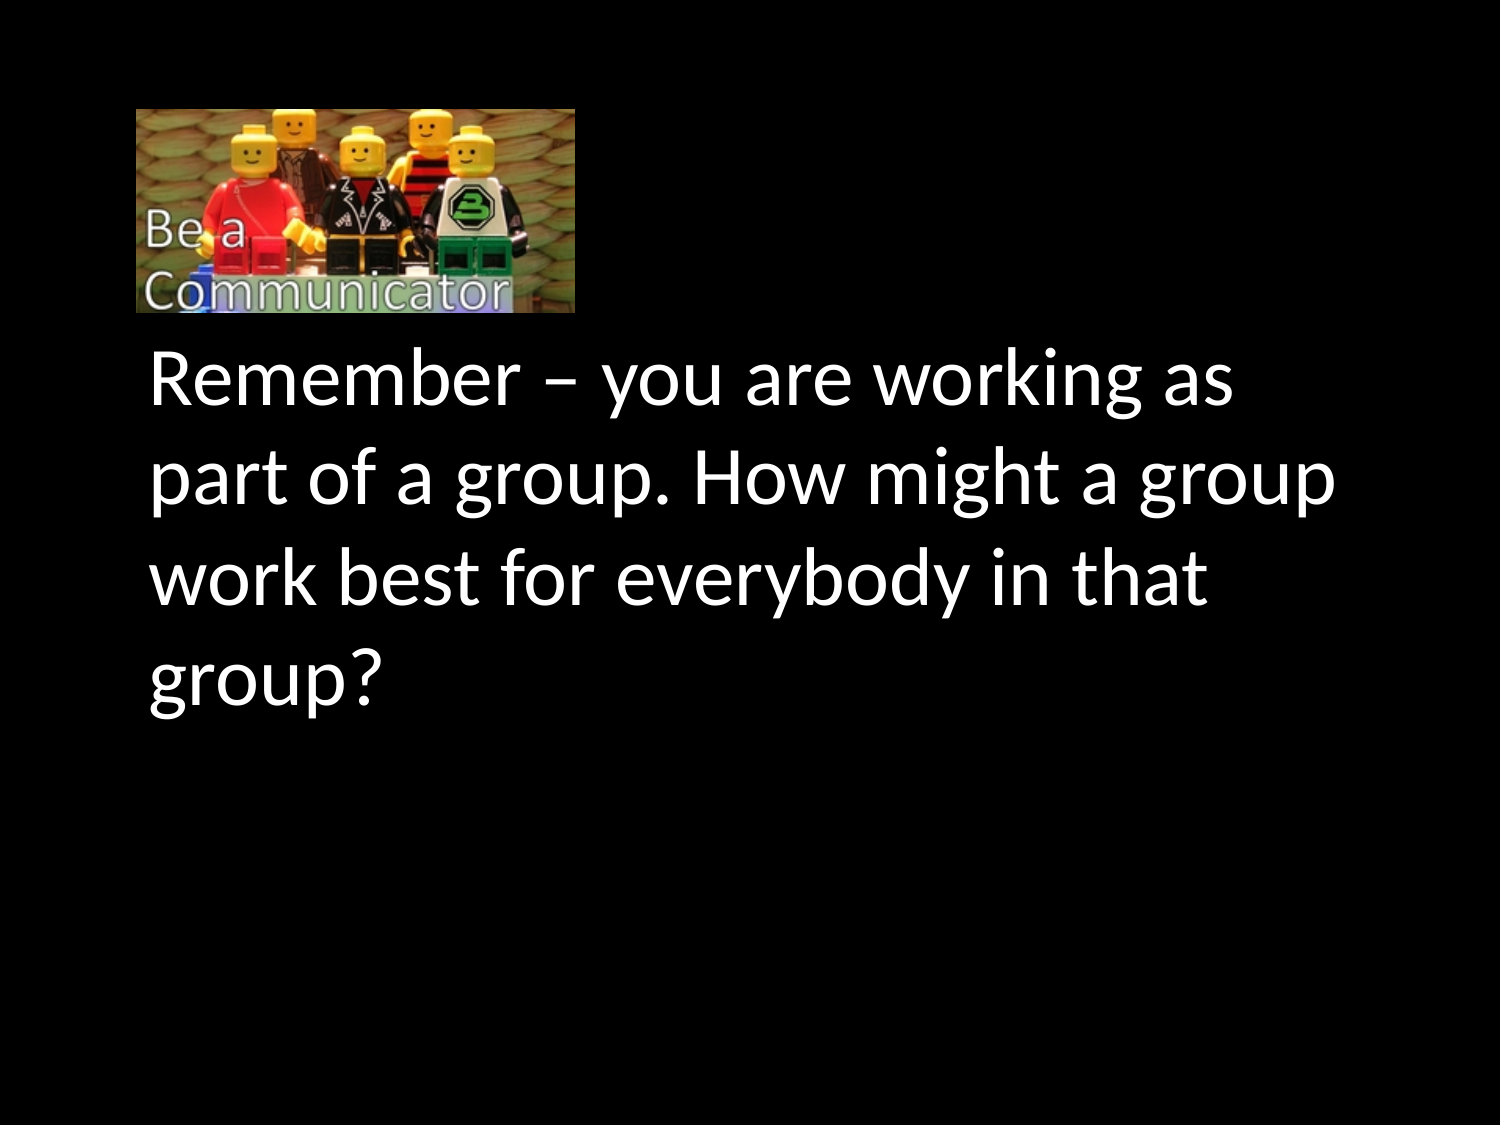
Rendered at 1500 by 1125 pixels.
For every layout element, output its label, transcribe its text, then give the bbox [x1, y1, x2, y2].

picture [136, 108, 575, 313]
text_box Remember – you are working as part of a group. How might a group work best for everybody in that group? [133, 314, 1359, 730]
